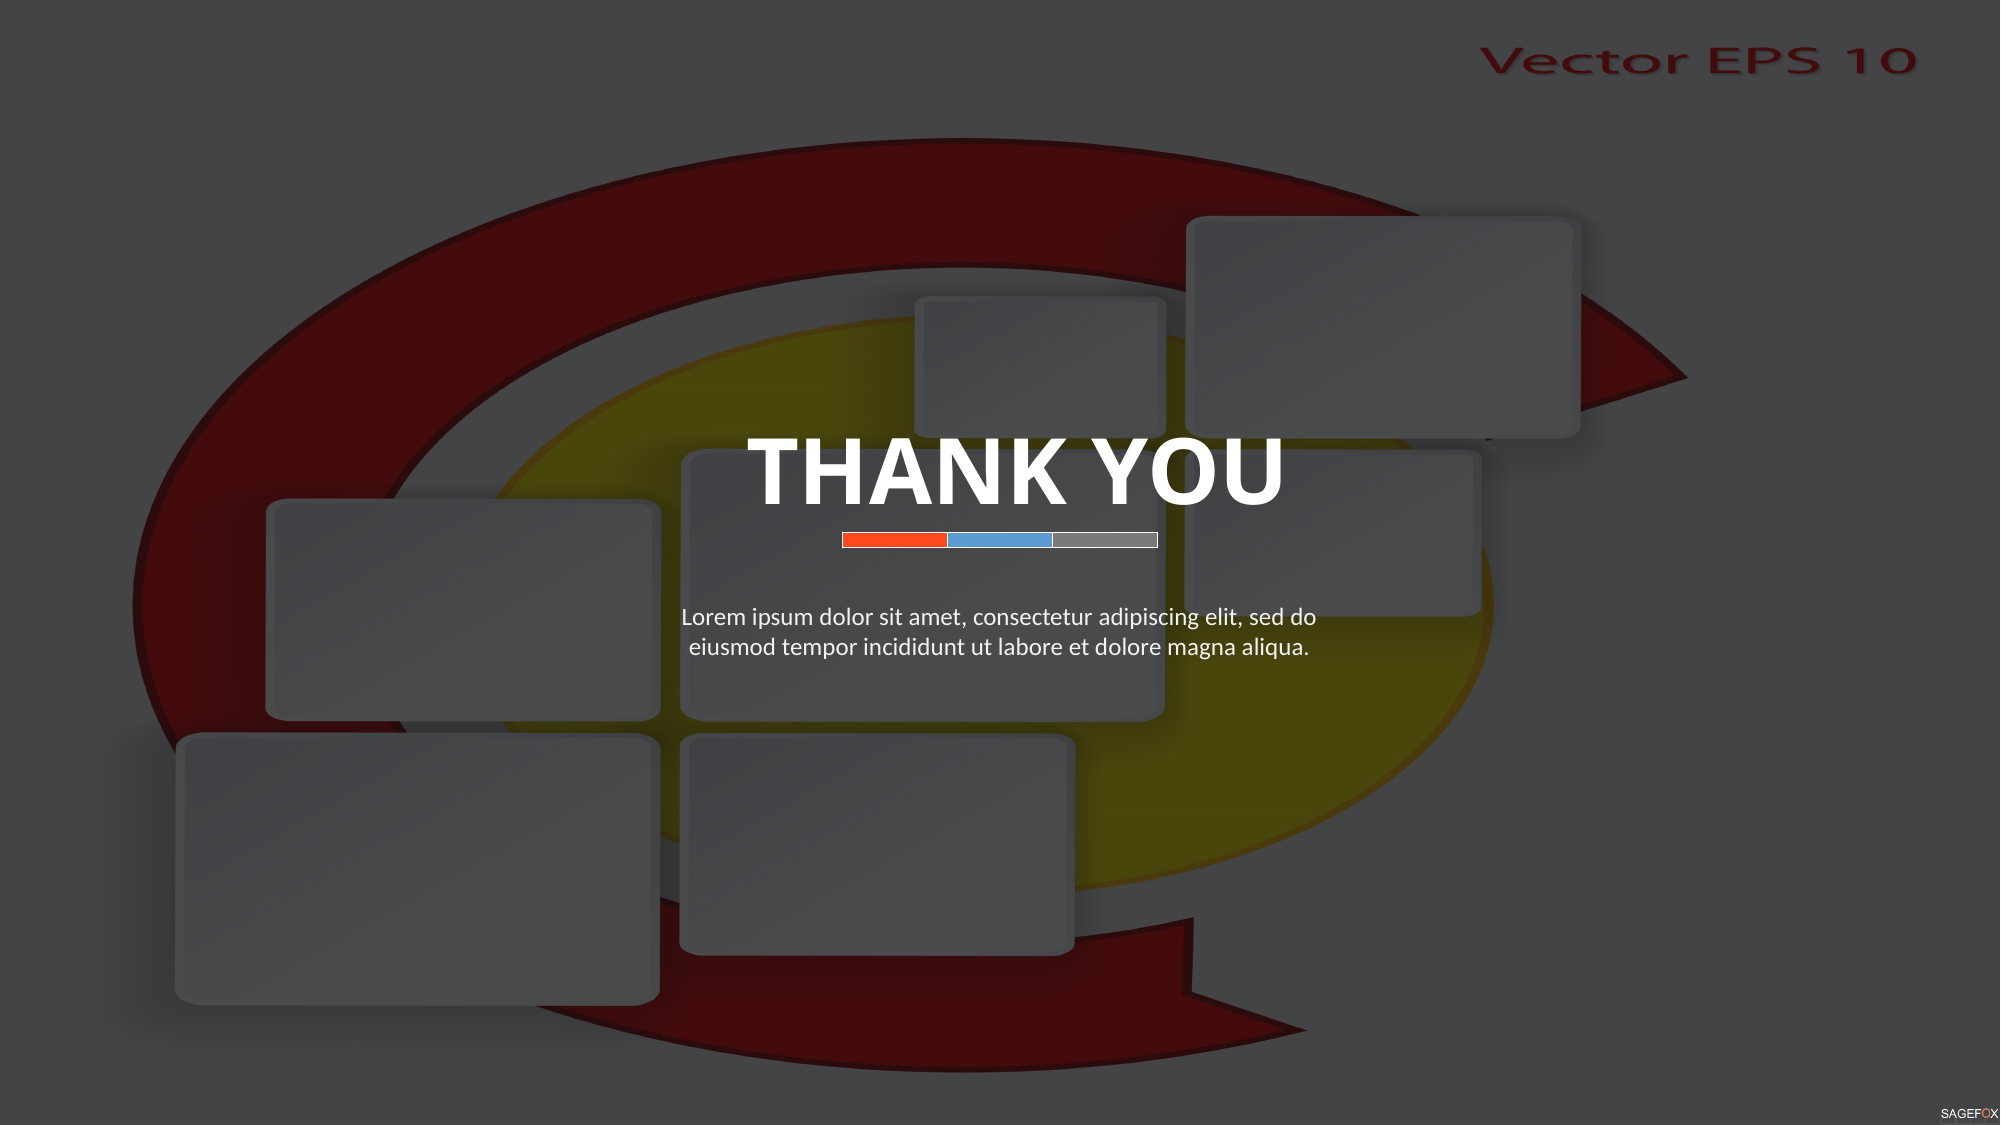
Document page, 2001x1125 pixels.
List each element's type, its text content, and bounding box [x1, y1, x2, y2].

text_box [842, 532, 1158, 548]
text_box THANK YOU [565, 405, 1470, 531]
text_box Lorem ipsum dolor sit amet, consectetur adipiscing elit, sed do eiusmod tempor incididunt ut labore et dolore magna aliqua. [660, 593, 1340, 668]
picture [1940, 0, 2001, 1125]
